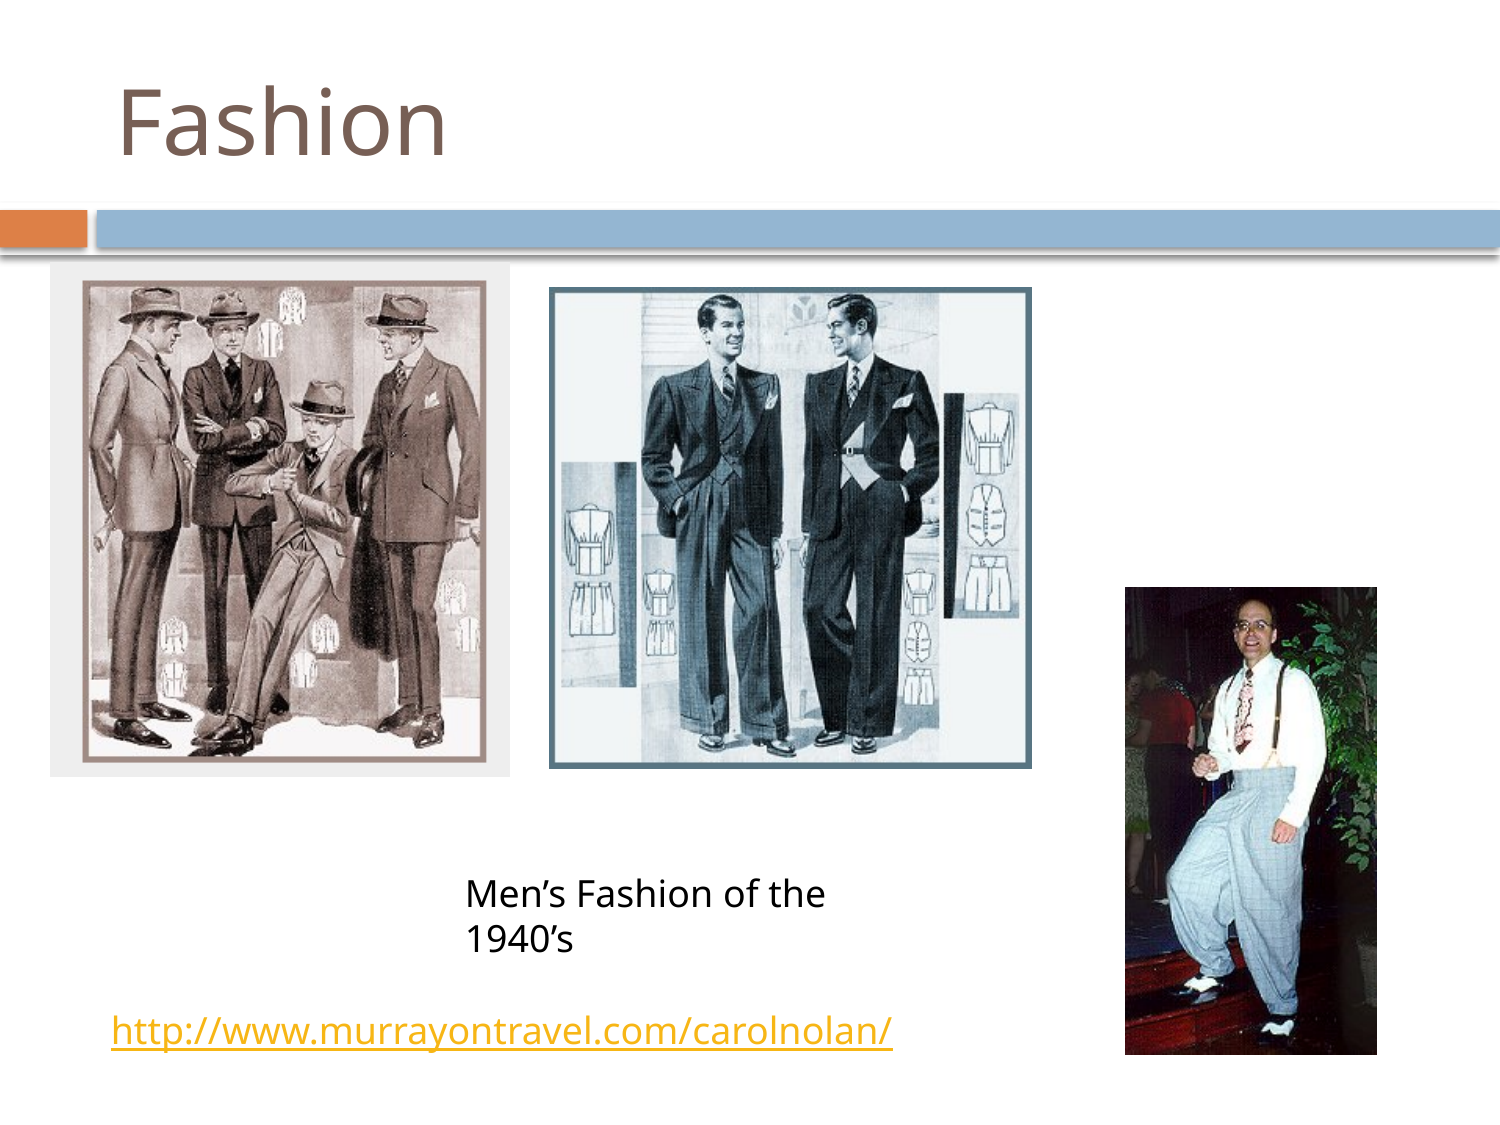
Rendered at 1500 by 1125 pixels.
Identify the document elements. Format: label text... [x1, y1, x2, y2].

title Fashion [100, 37, 1438, 200]
text_box Men’s Fashion of the 1940’s [449, 862, 900, 968]
picture [49, 262, 510, 777]
text_box http://www.murrayontravel.com/carolnolan/ [96, 999, 908, 1066]
picture [1124, 587, 1377, 1055]
picture [549, 287, 1032, 769]
